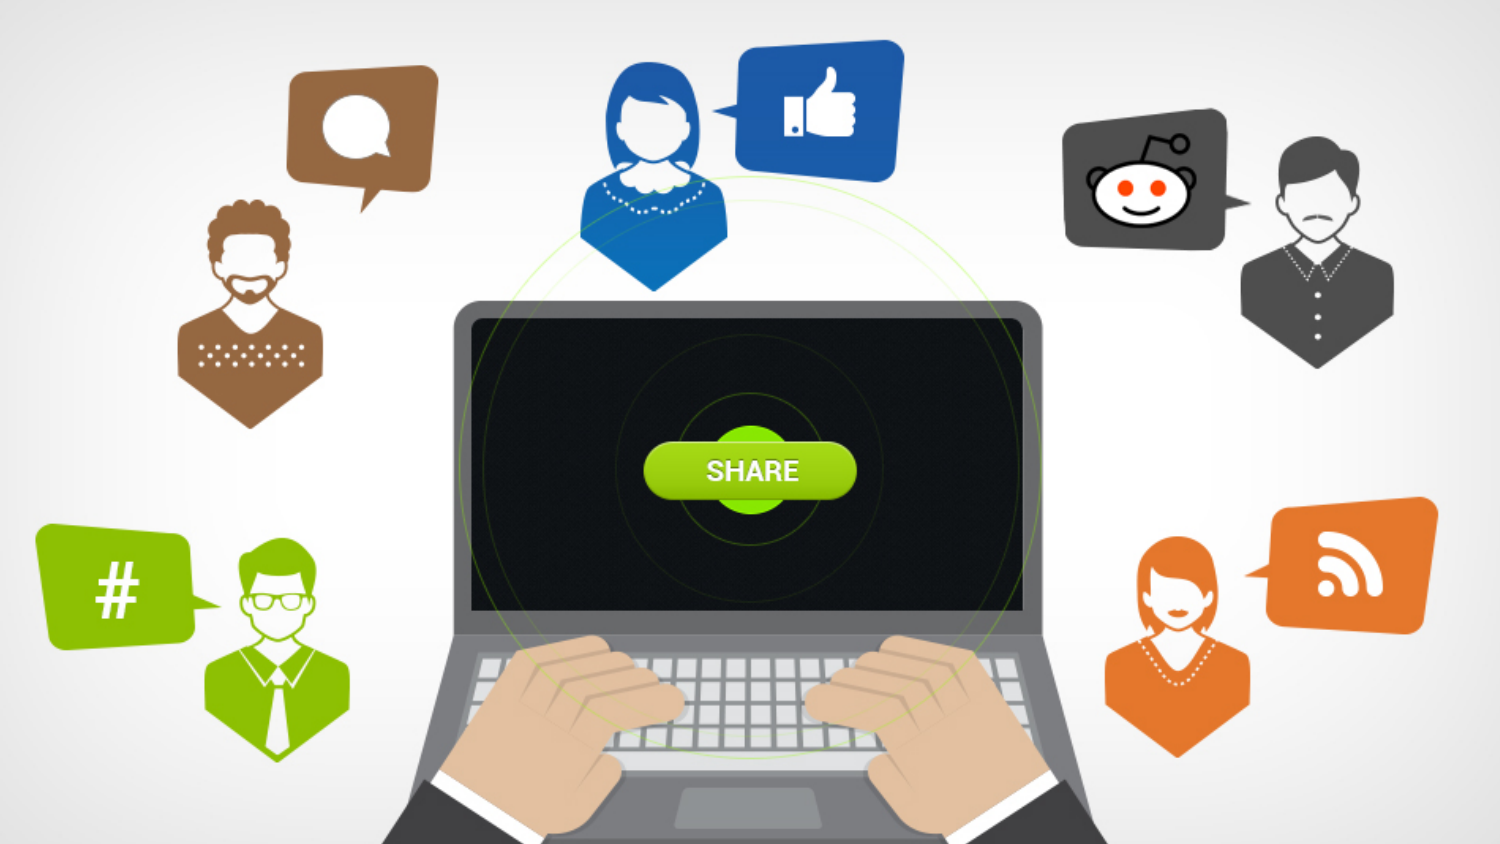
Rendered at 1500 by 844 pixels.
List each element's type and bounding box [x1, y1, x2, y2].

text_box [257, 113, 1259, 783]
picture [0, 0, 1500, 844]
